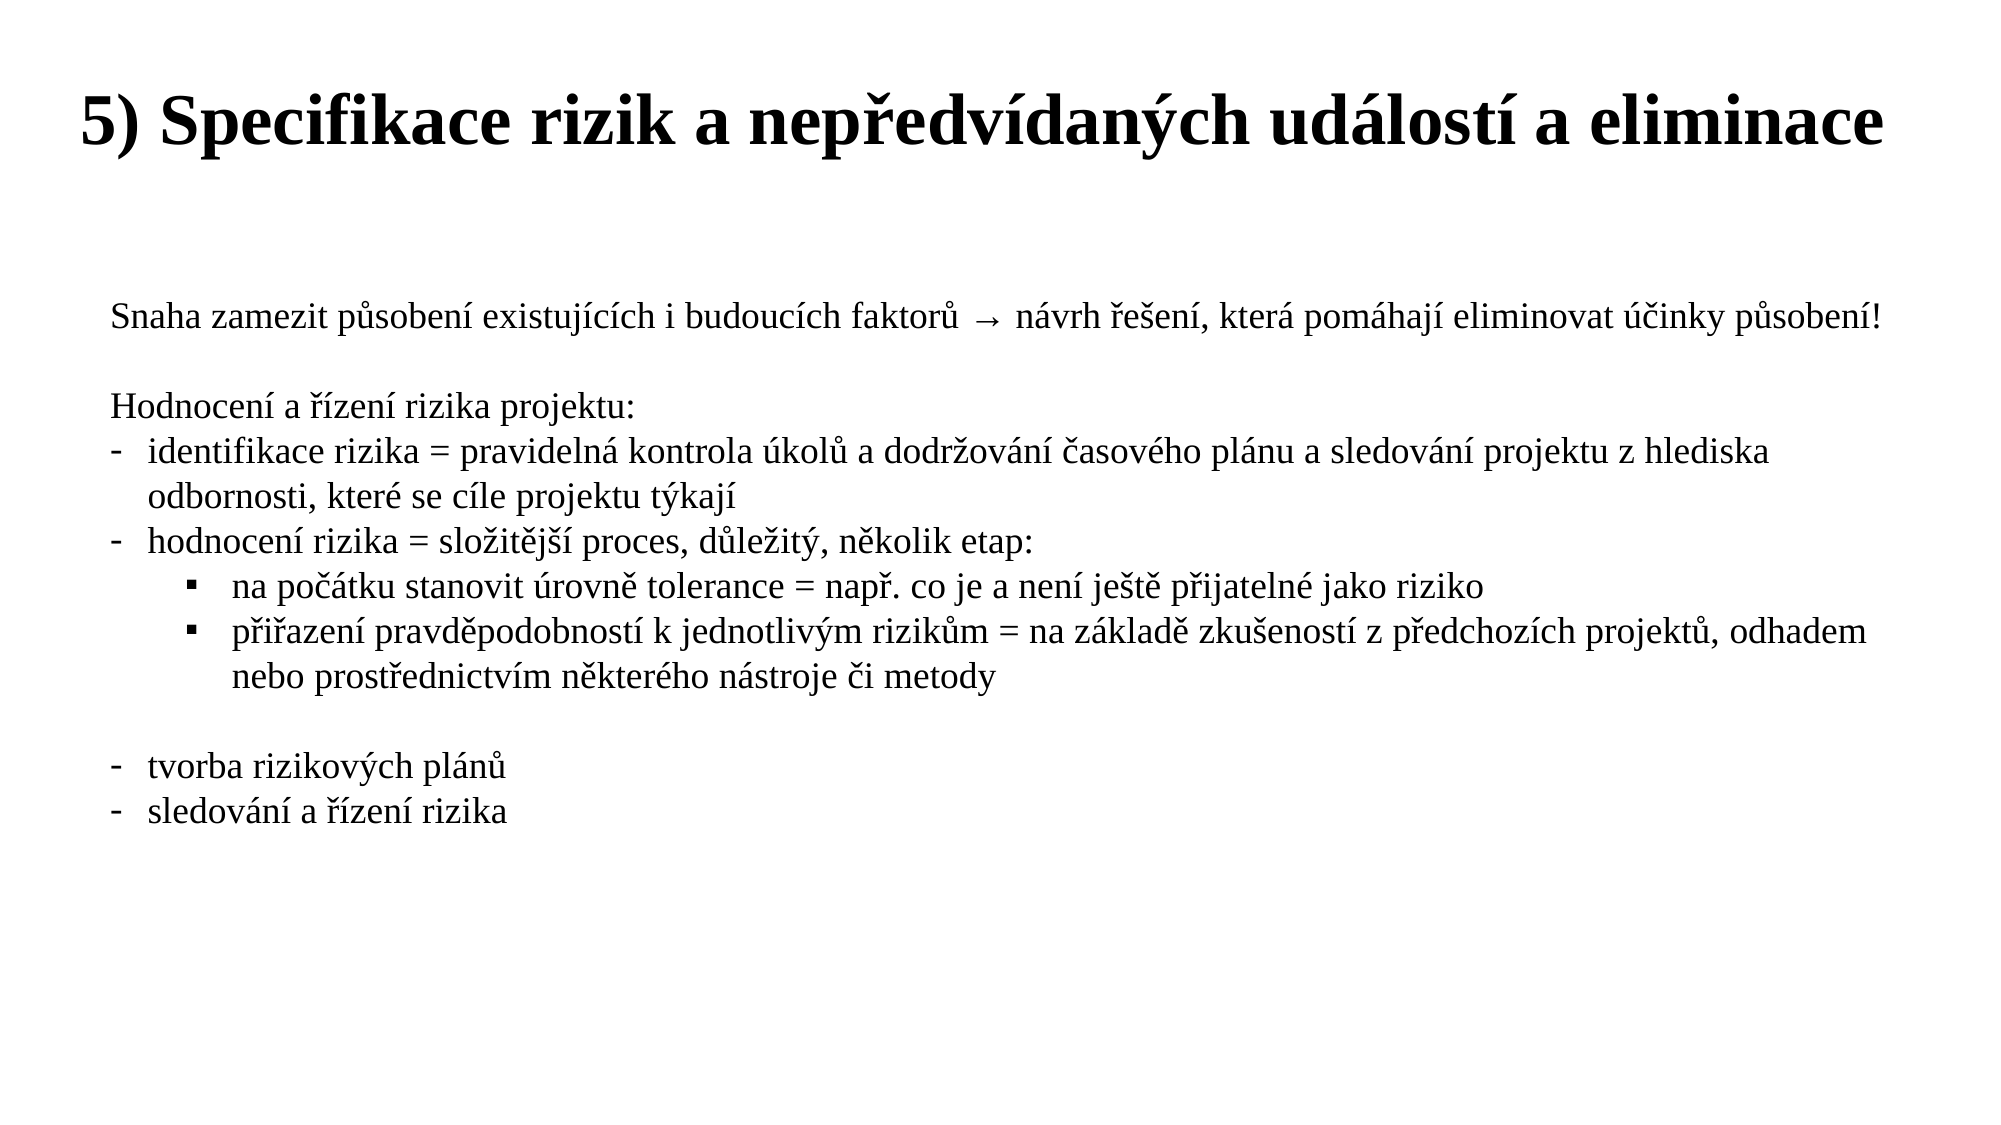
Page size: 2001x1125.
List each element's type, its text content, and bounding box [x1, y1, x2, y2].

title 5) Specifikace rizik a nepředvídaných událostí a eliminace [65, 59, 1921, 182]
list Snaha zamezit působení existujících i budoucích faktorů → návrh řešení, která pomáhají eliminovat účinky působení! Hodnocení a řízení rizika projektu: identifikace rizika = pravidelná kontrola úkolů a dodržování časového plánu a sledování projektu z hlediska odbornosti, které se cíle projektu týkají hodnocení rizika = složitější proces, důležitý, několik etap: na počátku stanovit úrovně tolerance = např. co je a není ještě přijatelné jako riziko přiřazení pravděpodobností k jednotlivým rizikům = na základě zkušeností z předchozích projektů, odhadem nebo prostřednictvím některého nástroje či metody tvorba rizikových plánů sledování a řízení rizika [95, 238, 1921, 1033]
